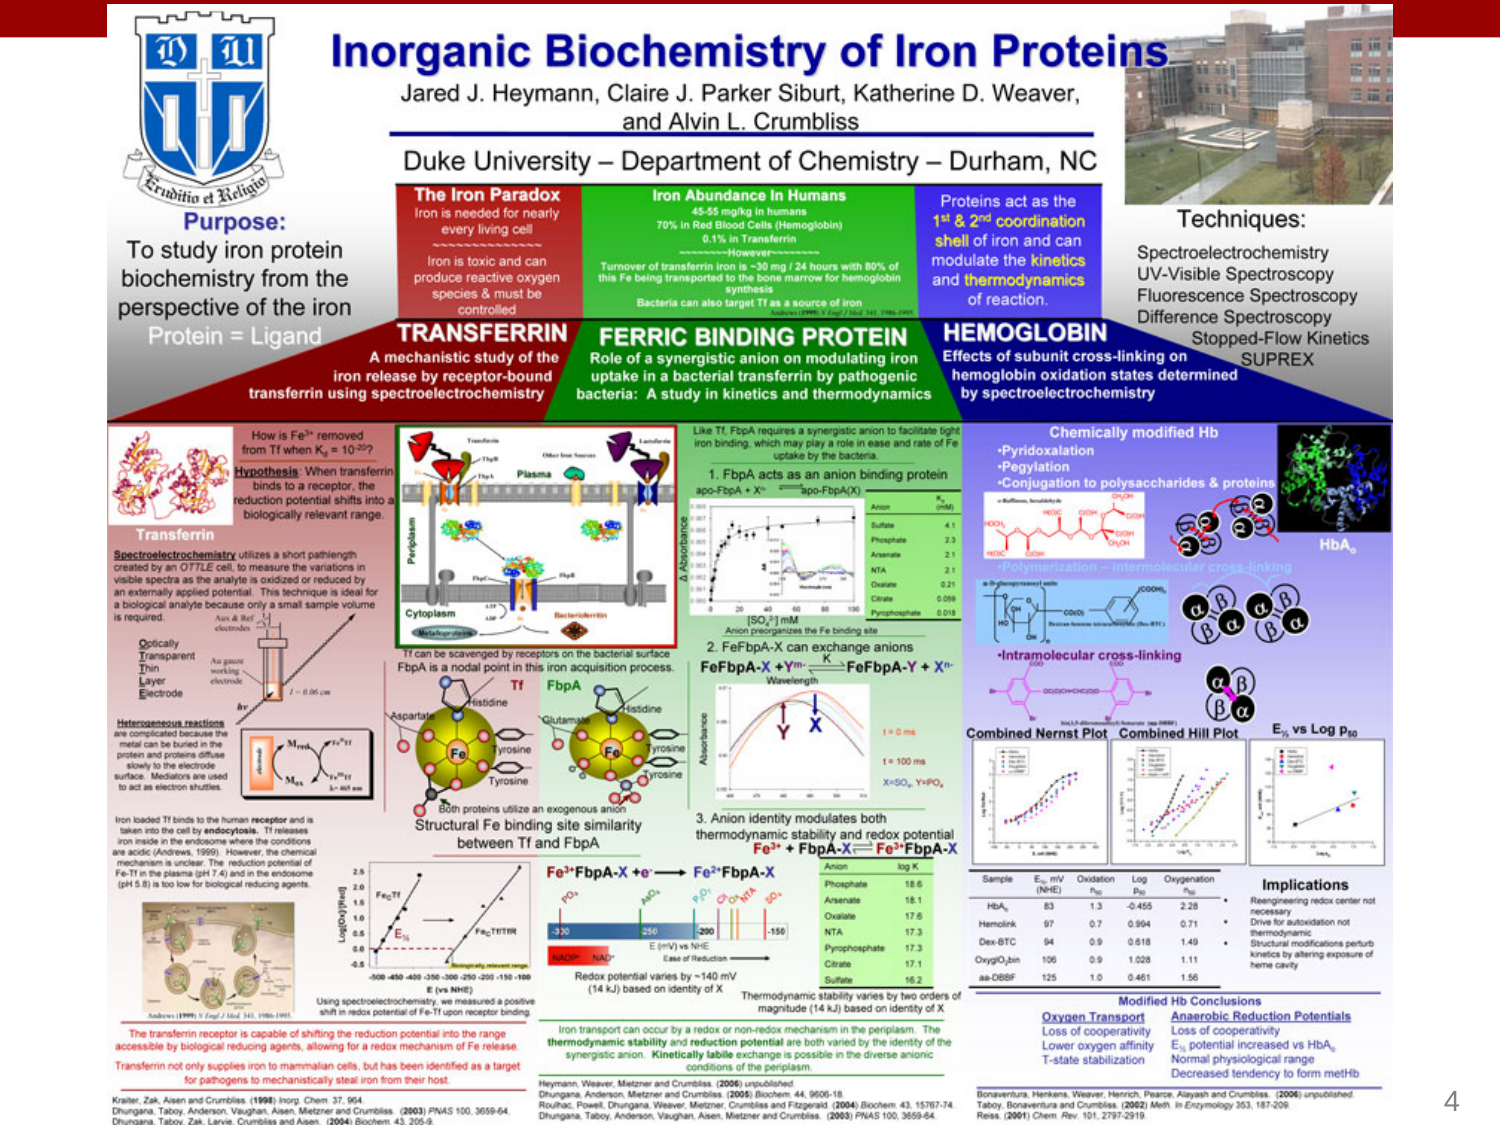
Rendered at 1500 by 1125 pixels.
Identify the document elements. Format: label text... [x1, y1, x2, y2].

picture [106, 4, 1394, 1125]
slide_number 4 [1398, 1049, 1476, 1125]
